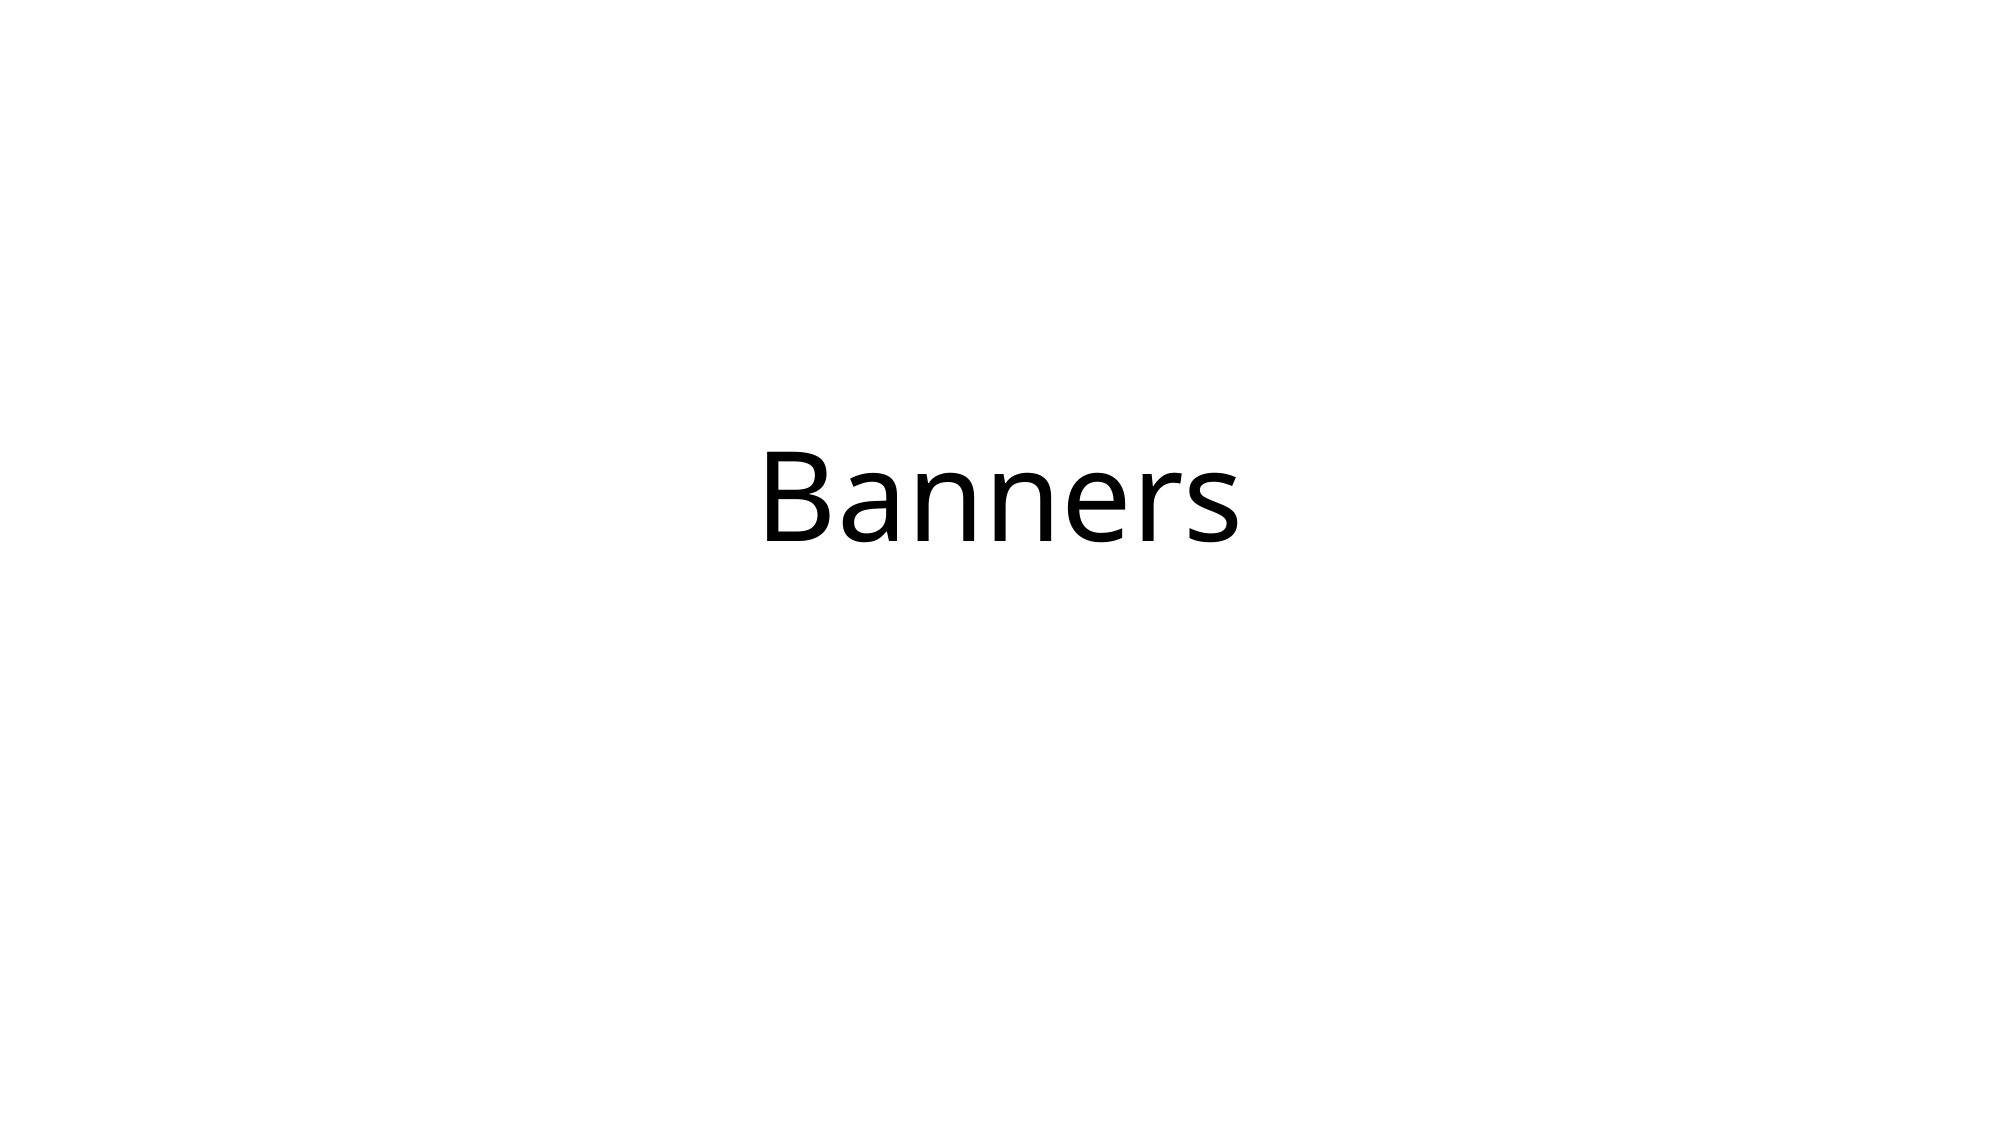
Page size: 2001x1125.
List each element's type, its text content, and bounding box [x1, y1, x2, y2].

title Banners [249, 184, 1750, 576]
